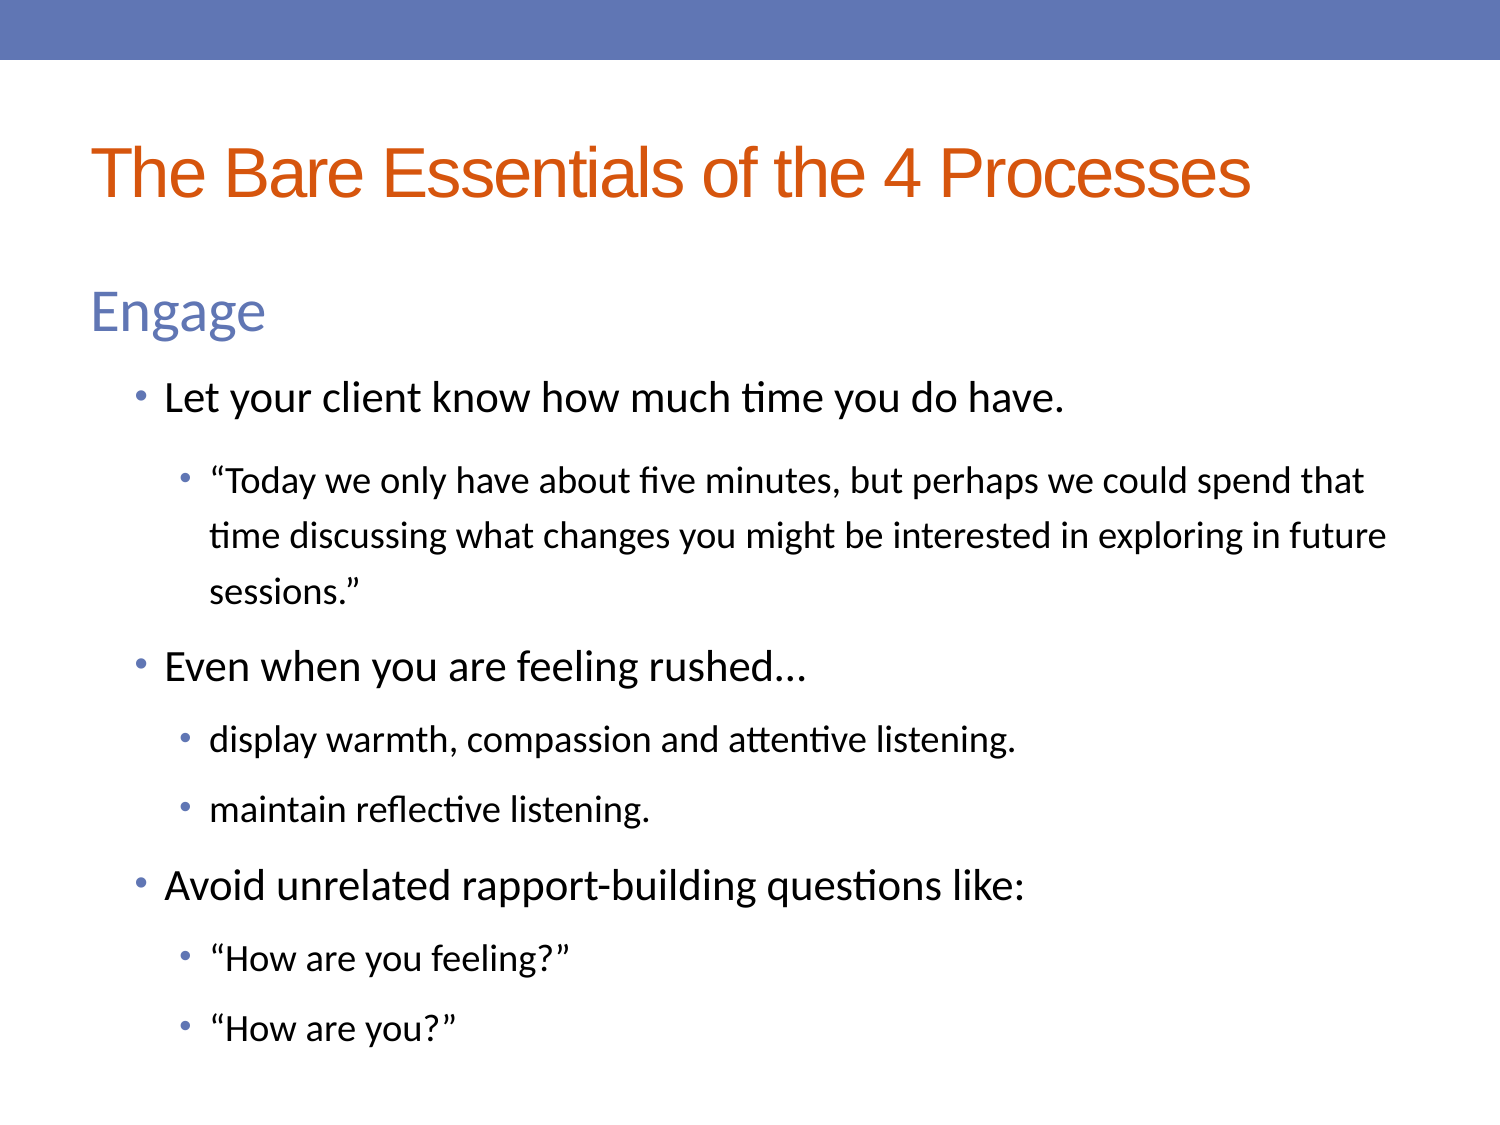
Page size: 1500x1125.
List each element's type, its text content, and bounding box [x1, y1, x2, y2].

title The Bare Essentials of the 4 Processes [75, 87, 1425, 250]
list Engage Let your client know how much time you do have. “Today we only have about five minutes, but perhaps we could spend that time discussing what changes you might be interested in exploring in future sessions.” Even when you are feeling rushed… display warmth, compassion and attentive listening. maintain reflective listening. Avoid unrelated rapport-building questions like: “How are you feeling?” “How are you?” [75, 262, 1425, 1063]
